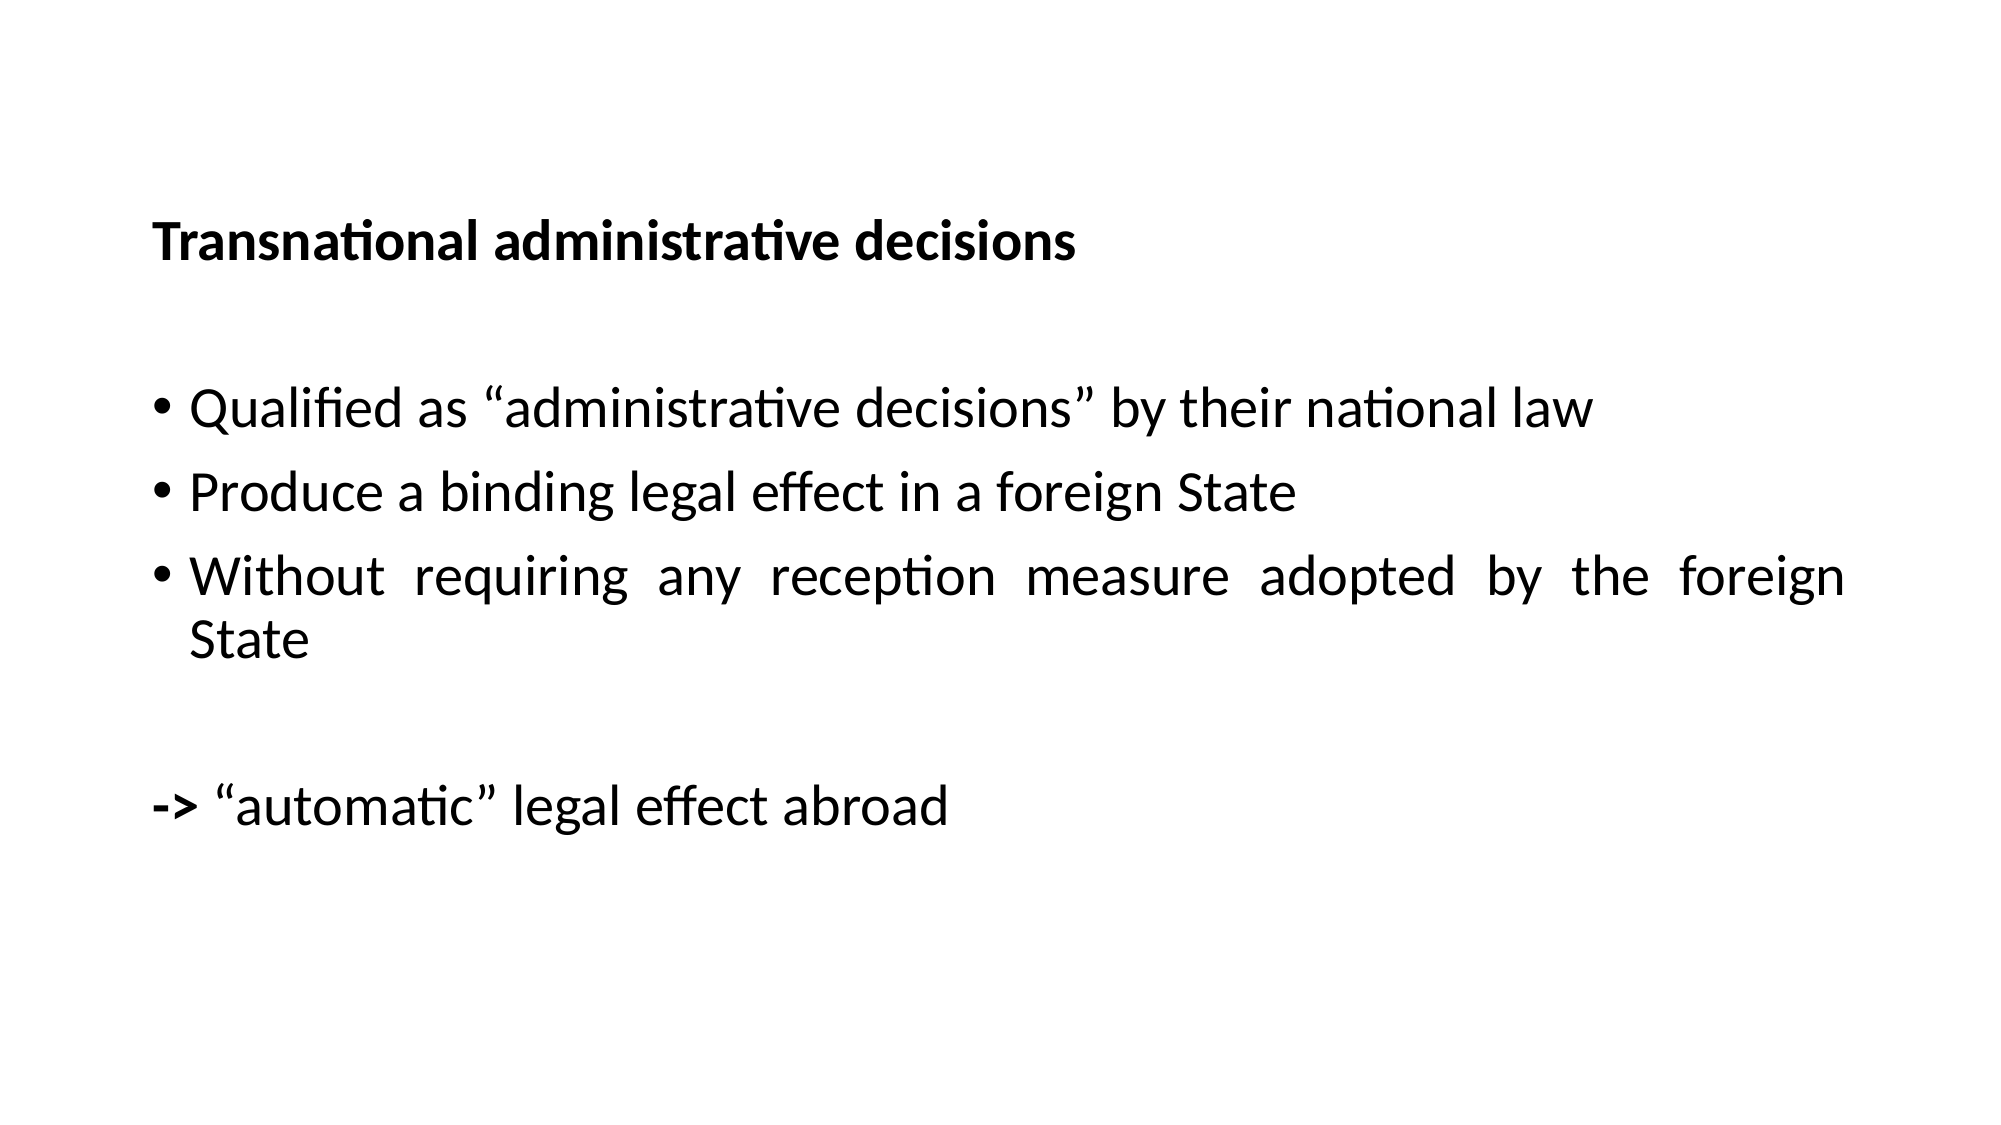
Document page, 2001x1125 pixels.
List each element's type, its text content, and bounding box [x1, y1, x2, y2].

list Transnational administrative decisions Qualified as “administrative decisions” by their national law Produce a binding legal effect in a foreign State Without requiring any reception measure adopted by the foreign State -> “automatic” legal effect abroad [137, 111, 1863, 1014]
